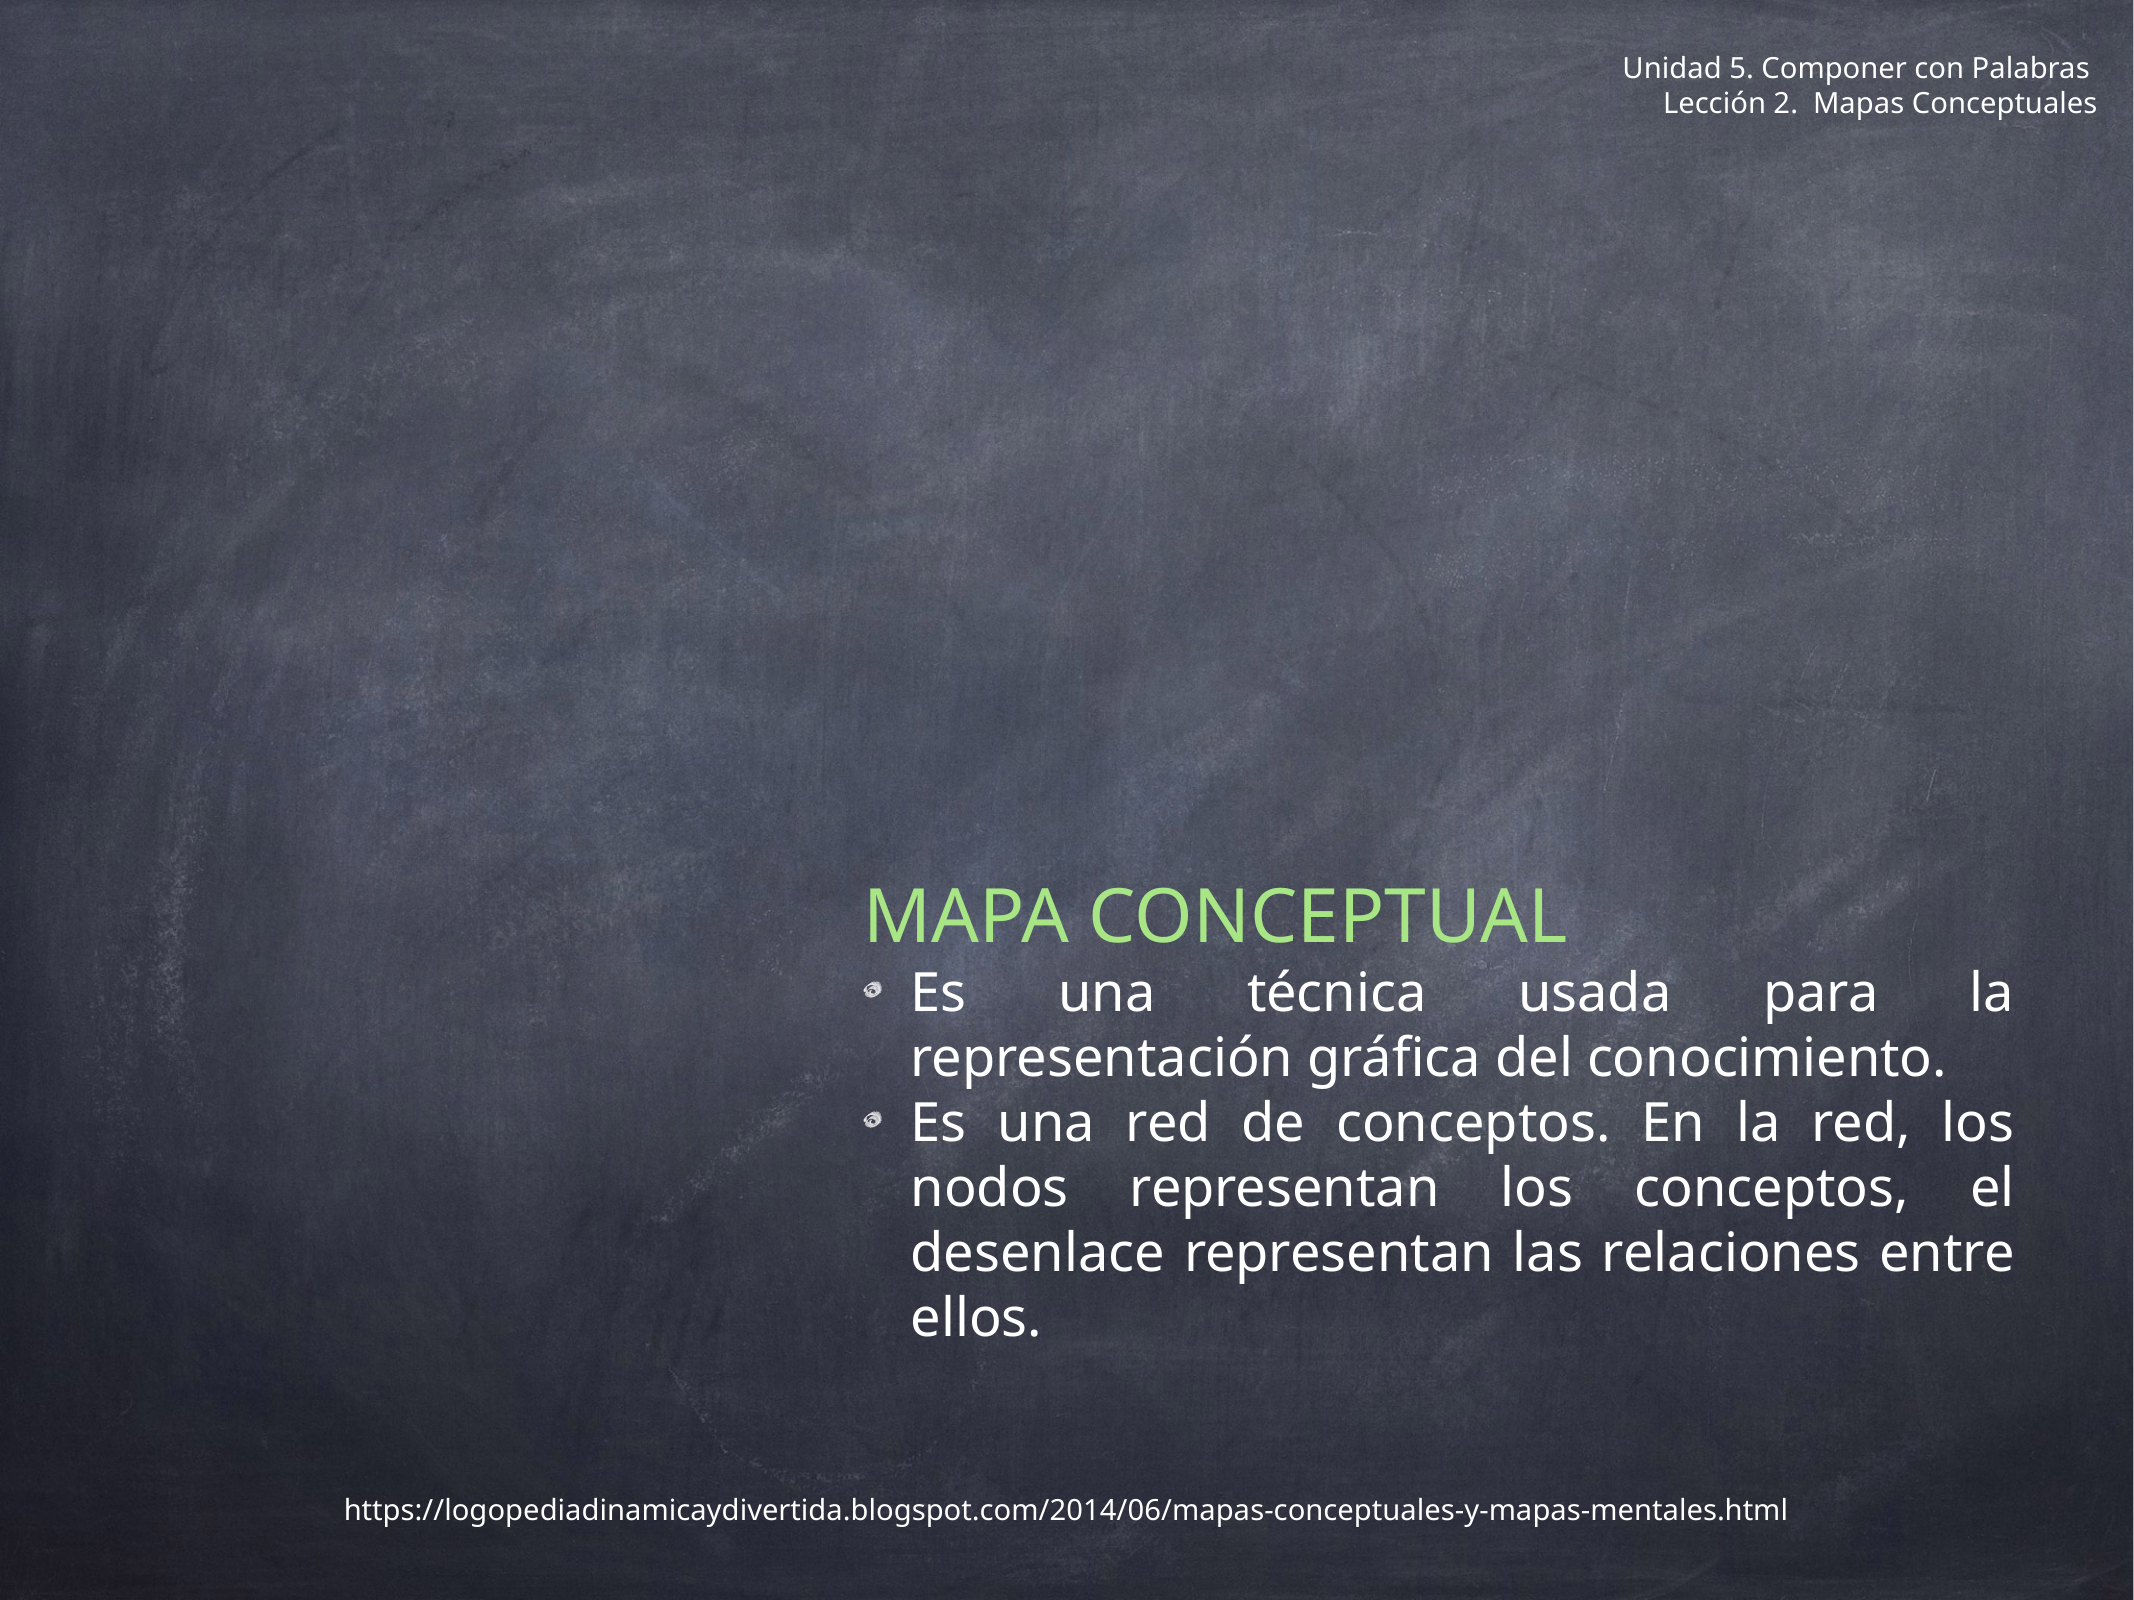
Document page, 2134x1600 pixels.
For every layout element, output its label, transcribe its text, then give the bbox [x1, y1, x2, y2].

title Unidad 5. Componer con Palabras Lección 2. Mapas Conceptuales [1106, 0, 2107, 184]
text_box MAPA CONCEPTUAL Es una técnica usada para la representación gráfica del conocimiento. Es una red de conceptos. En la red, los nodos representan los conceptos, el desenlace representan las relaciones entre ellos. [855, 858, 2024, 1356]
text_box https://logopediadinamicaydivertida.blogspot.com/2014/06/mapas-conceptuales-y-mapas-mentales.html [335, 1482, 1798, 1535]
picture [0, 0, 2134, 1600]
